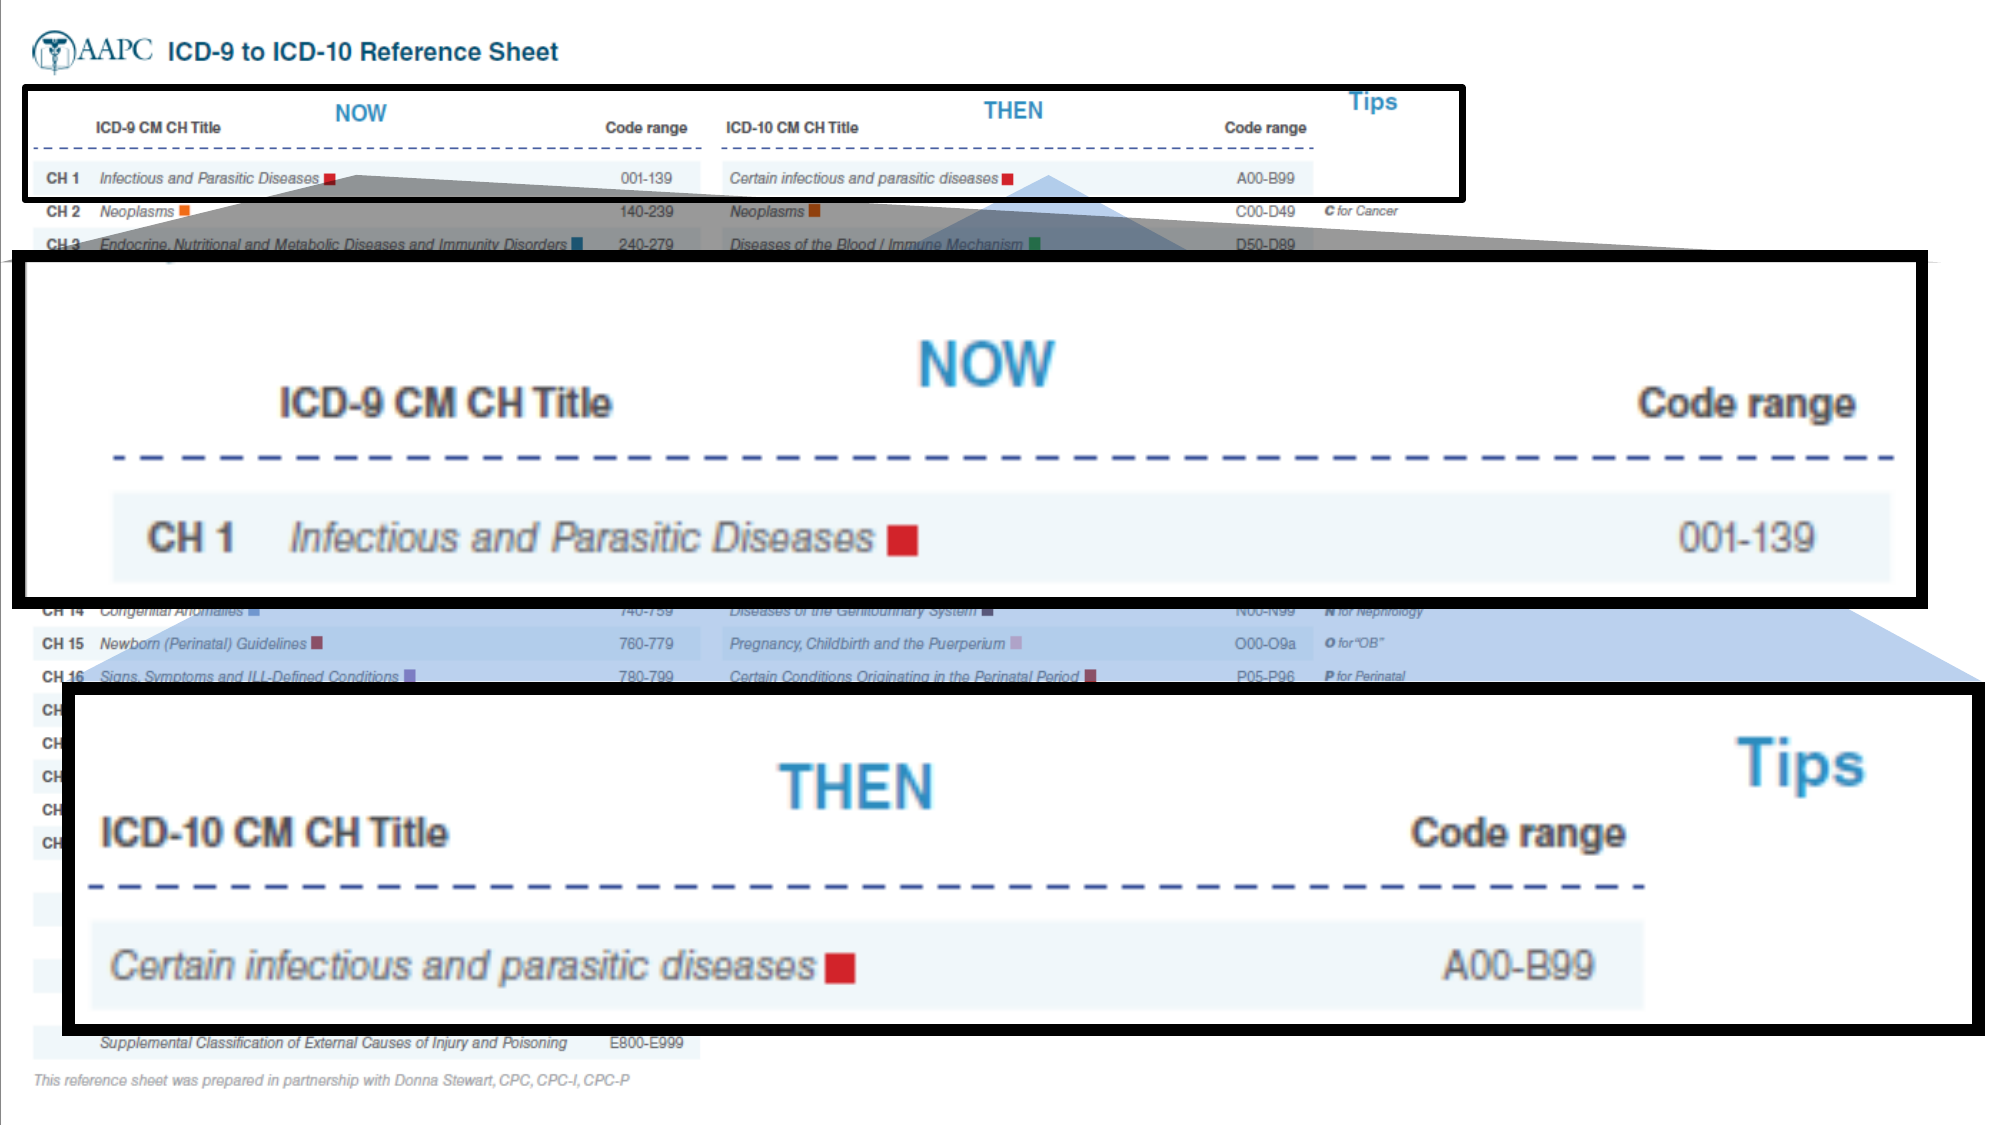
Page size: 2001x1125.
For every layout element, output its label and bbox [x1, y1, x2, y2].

text_box [1450, 85, 1464, 202]
text_box [1450, 609, 1984, 682]
text_box [1450, 233, 1943, 265]
picture [0, 0, 1973, 1125]
